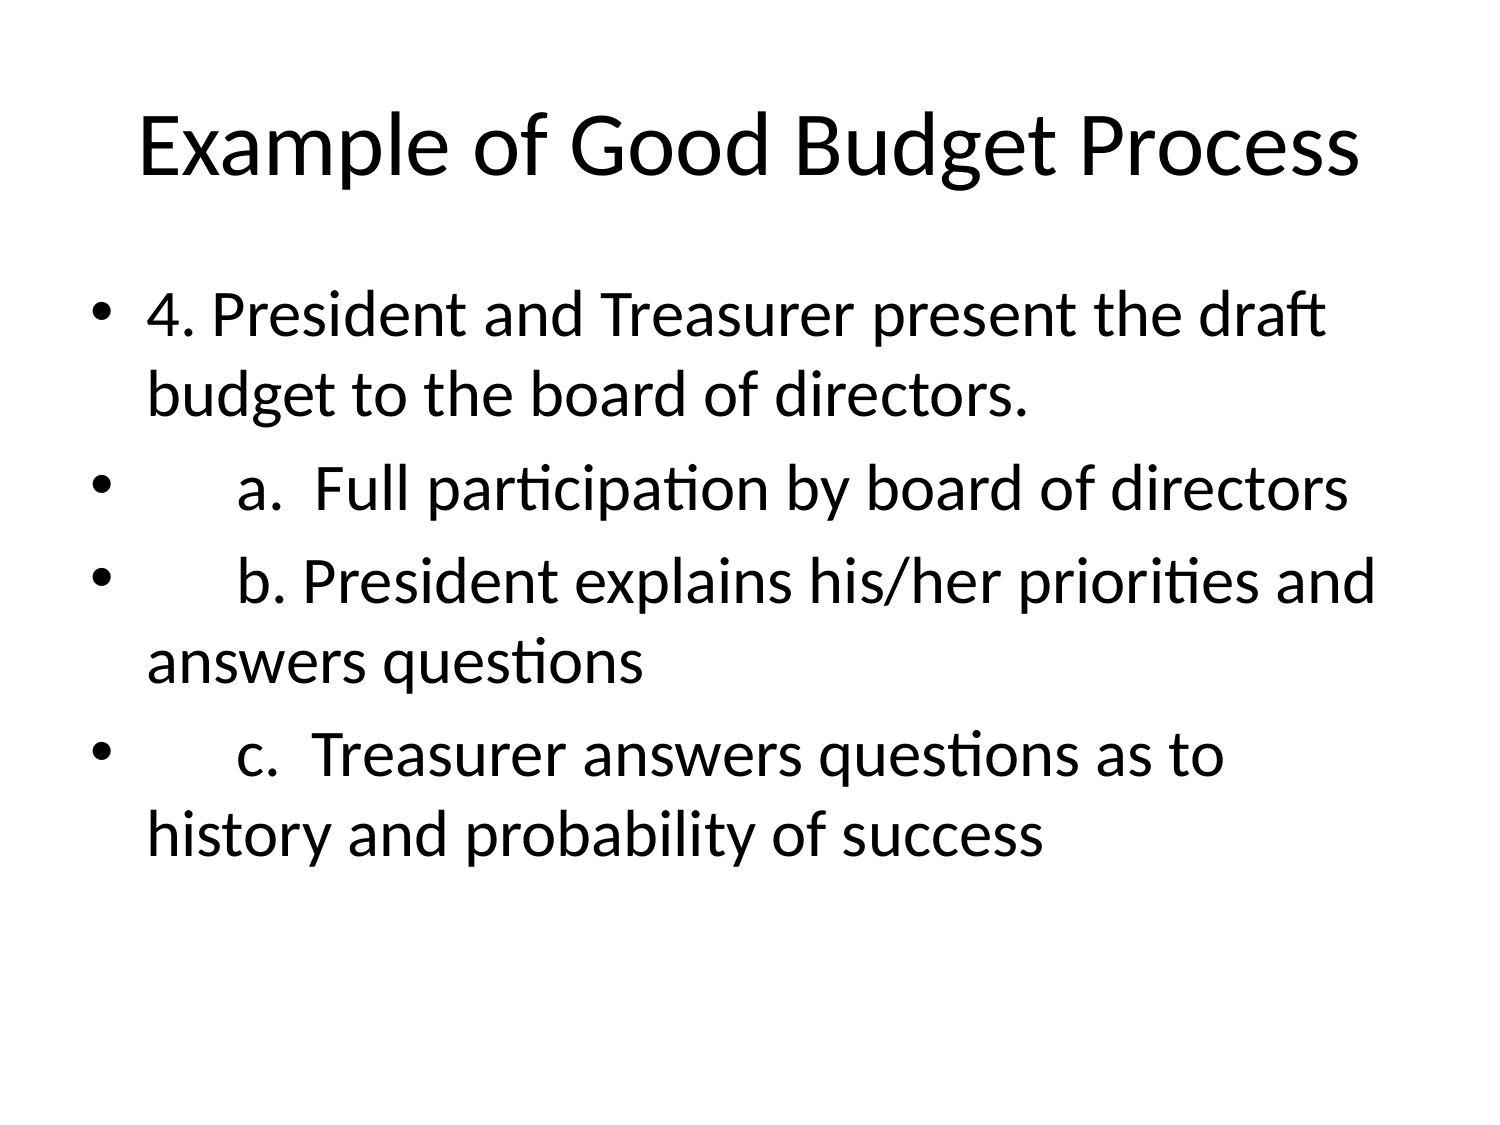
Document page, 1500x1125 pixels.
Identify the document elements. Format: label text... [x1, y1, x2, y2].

list 4. President and Treasurer present the draft budget to the board of directors. a. Full participation by board of directors b. President explains his/her priorities and answers questions c. Treasurer answers questions as to history and probability of success [75, 262, 1425, 1005]
title Example of Good Budget Process [75, 45, 1425, 233]
